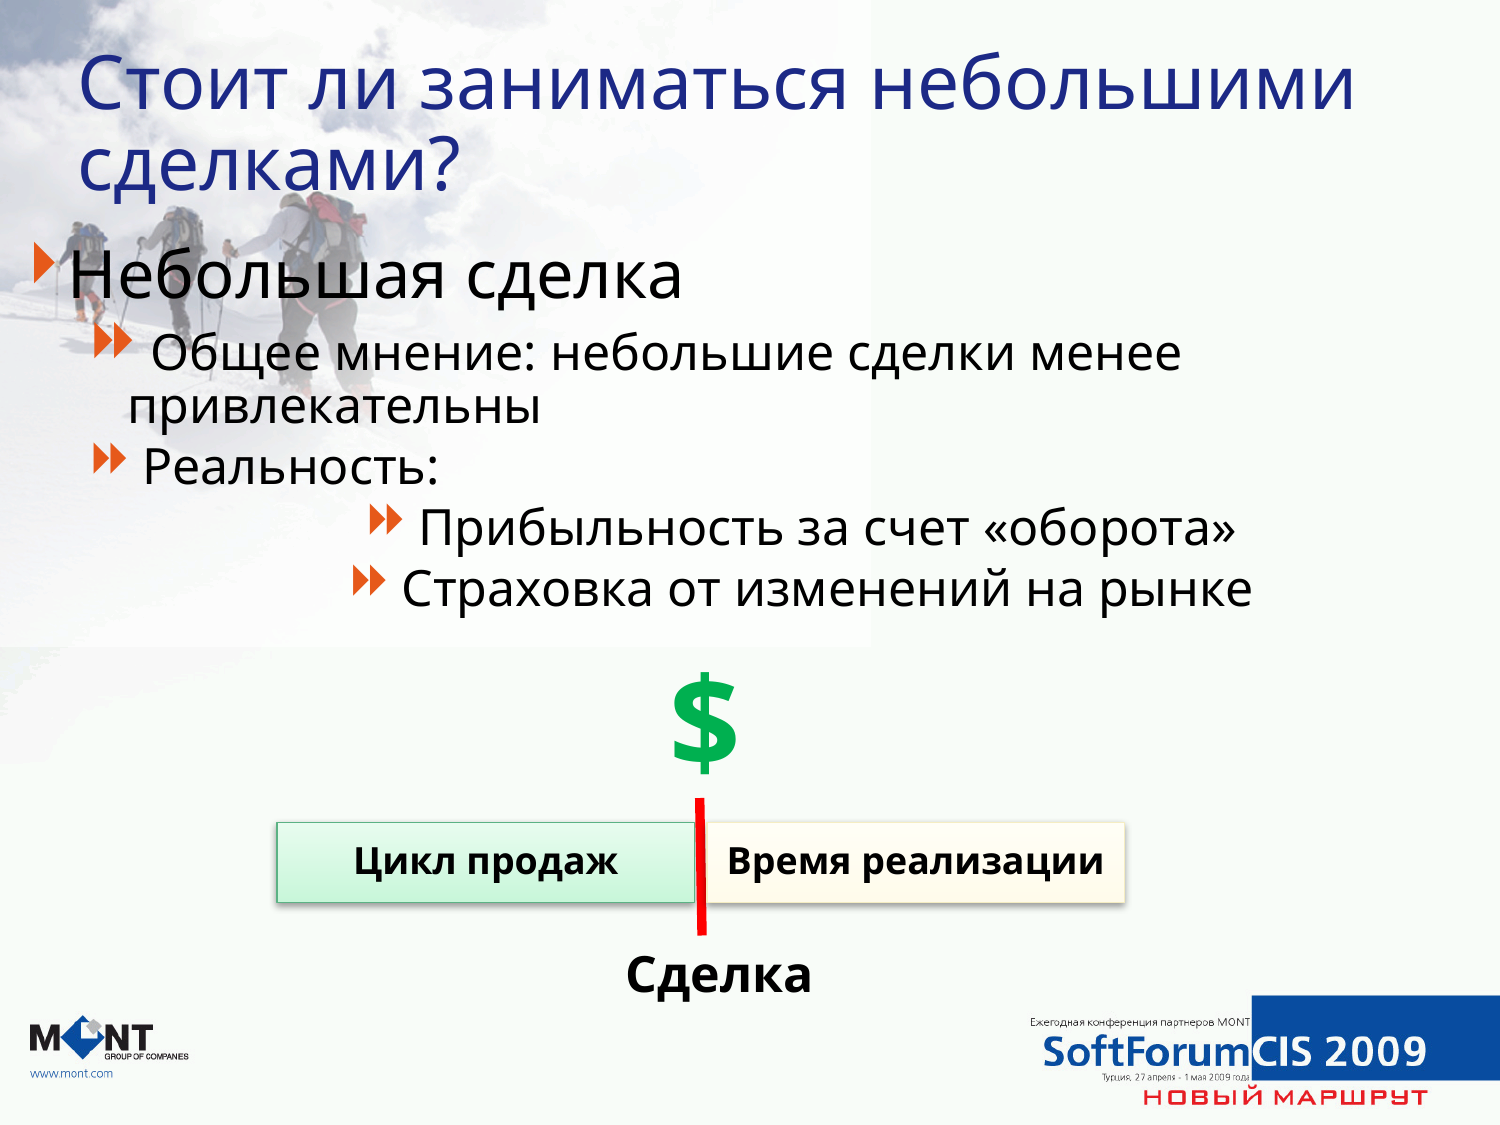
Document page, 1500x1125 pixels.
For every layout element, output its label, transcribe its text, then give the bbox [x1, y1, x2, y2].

title Стоит ли заниматься небольшими сделками? [62, 37, 1438, 217]
text_box Небольшая сделка Общее мнение: небольшие сделки менее привлекательны Реальность: Прибыльность за счет «оборота» Страховка от изменений на рынке [0, 236, 1453, 846]
text_box Сделка [610, 944, 829, 1011]
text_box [276, 797, 1125, 936]
picture [0, 0, 1500, 1125]
